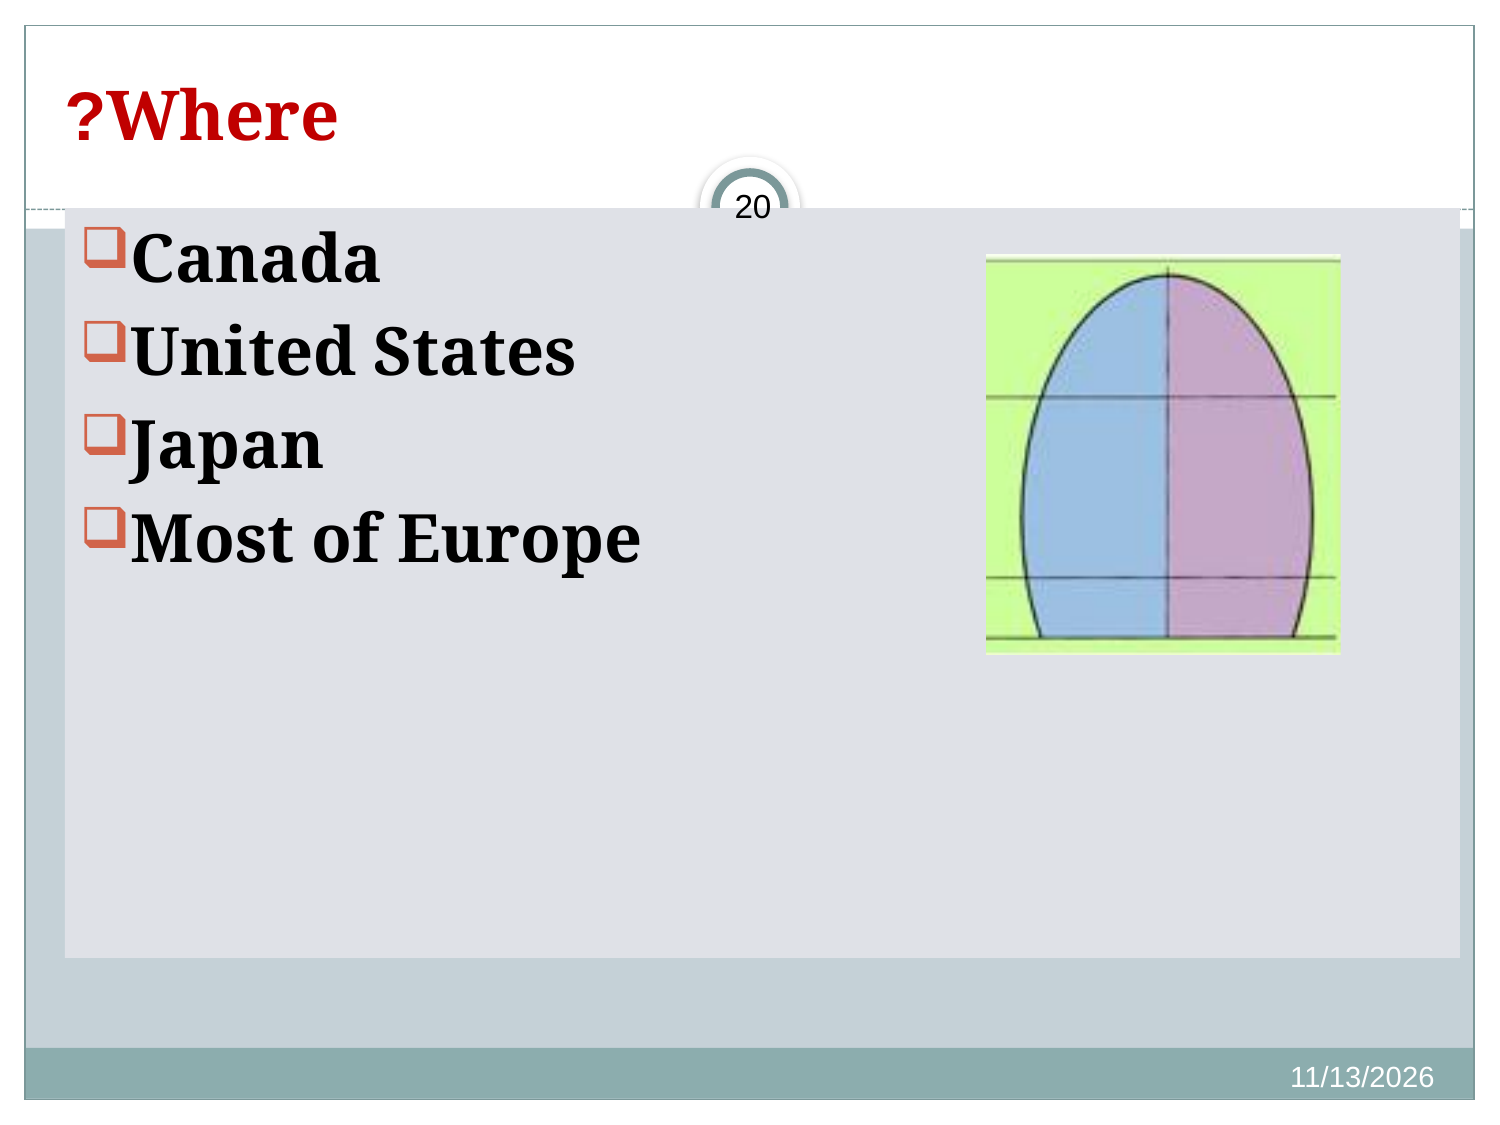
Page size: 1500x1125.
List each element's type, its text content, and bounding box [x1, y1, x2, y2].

picture [985, 254, 1341, 655]
title Where? [49, 37, 1450, 163]
list Canada United States Japan Most of Europe [64, 207, 1461, 959]
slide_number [950, 1050, 1450, 1111]
slide_number 20 [715, 168, 791, 241]
